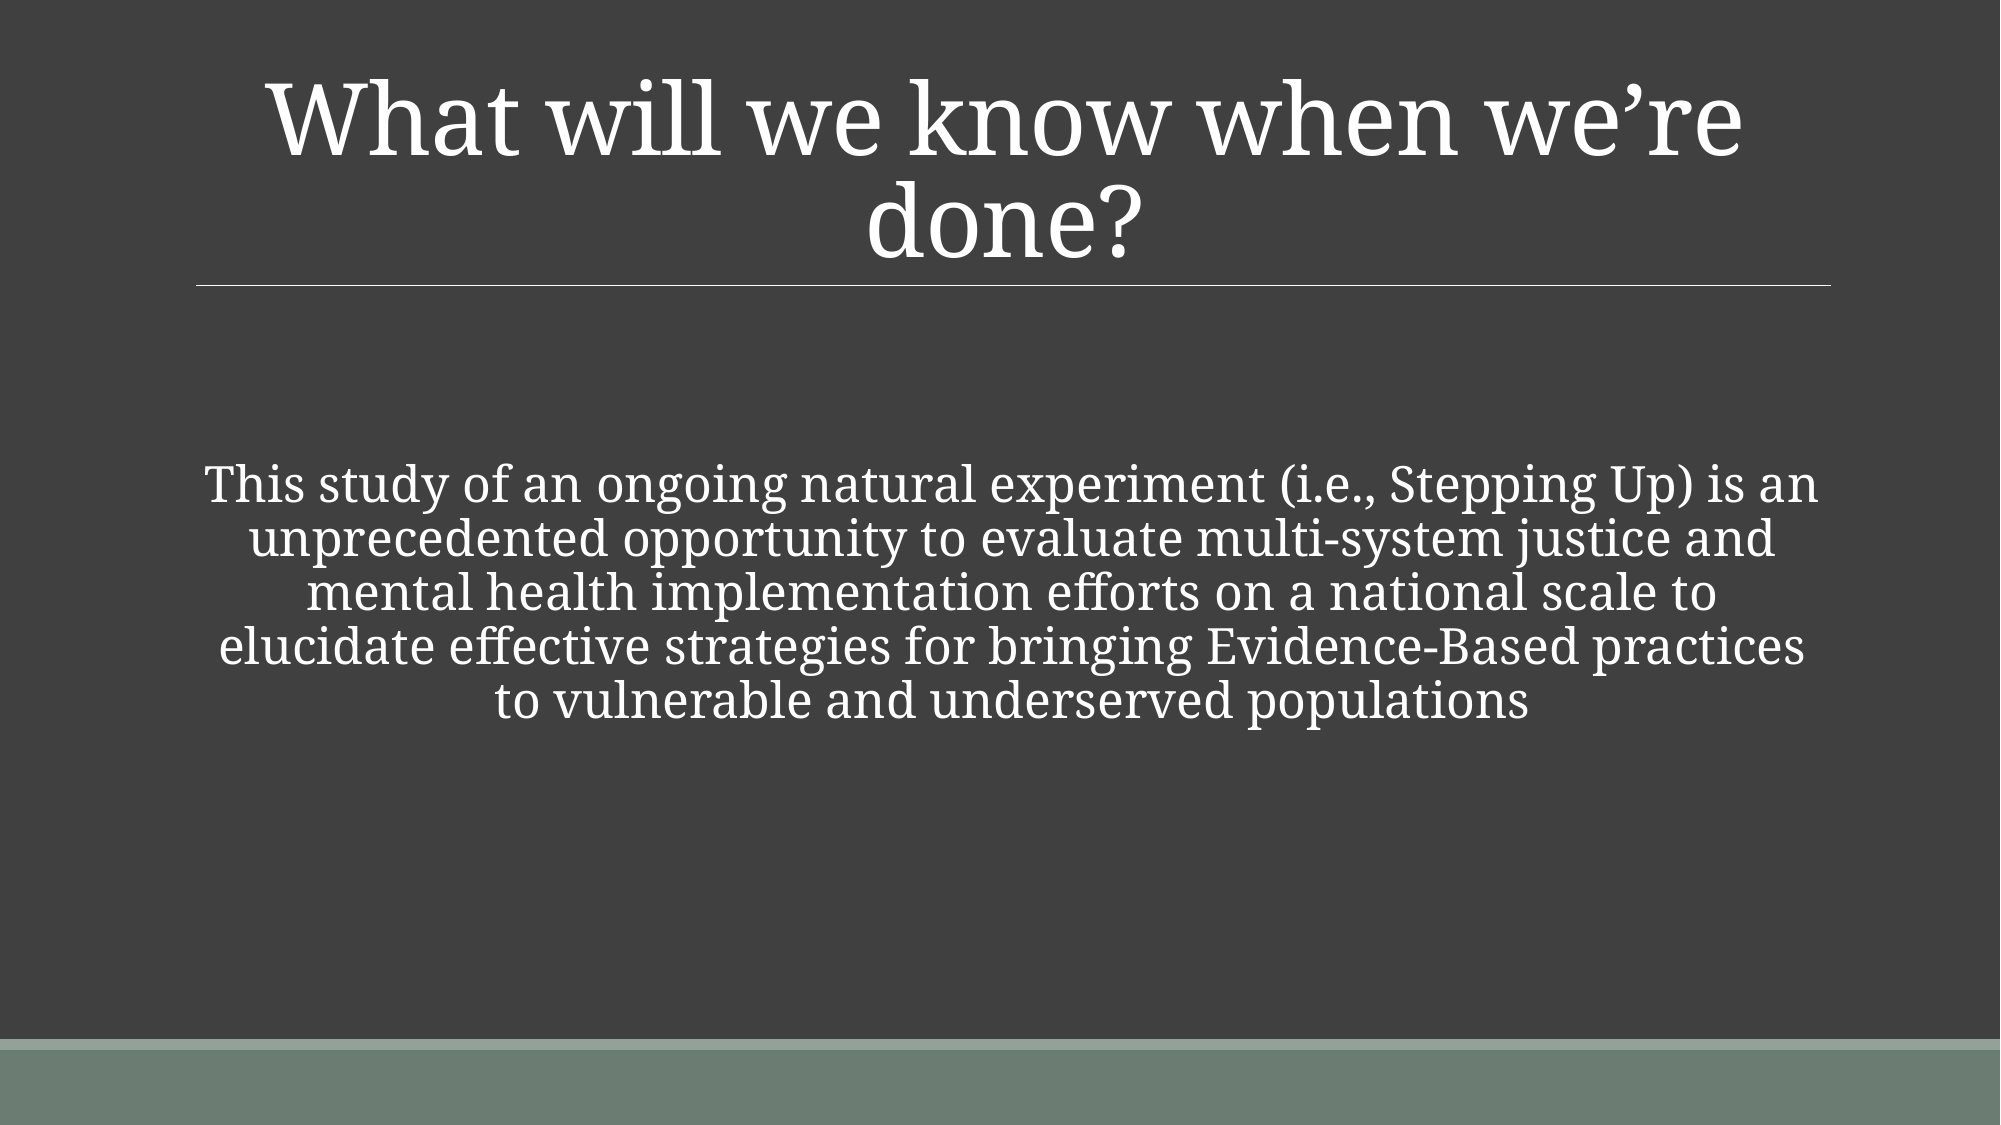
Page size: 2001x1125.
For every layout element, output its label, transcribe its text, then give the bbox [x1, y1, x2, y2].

list This study of an ongoing natural experiment (i.e., Stepping Up) is an unprecedented opportunity to evaluate multi-system justice and mental health implementation efforts on a national scale to elucidate effective strategies for bringing Evidence-Based practices to vulnerable and underserved populations [180, 451, 1830, 933]
title What will we know when we’re done? [180, 47, 1830, 285]
